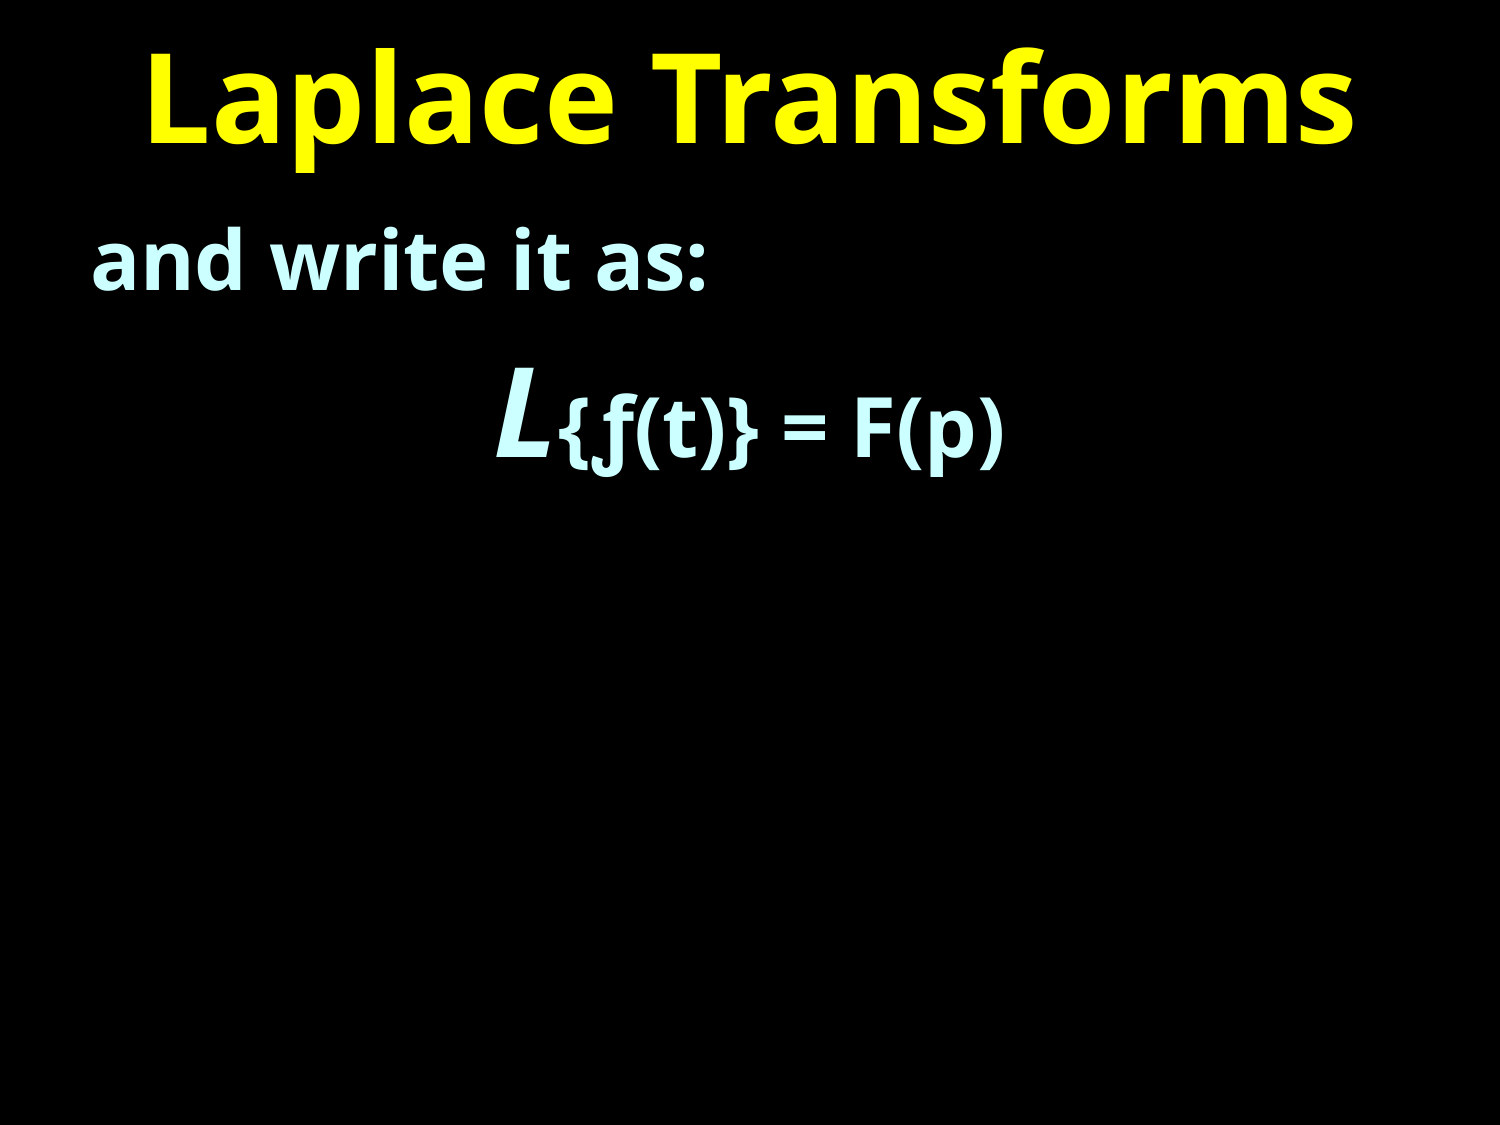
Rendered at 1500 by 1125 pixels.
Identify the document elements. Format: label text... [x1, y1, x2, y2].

list and write it as: L{ƒ(t)} = F(p) [75, 200, 1425, 1125]
title Laplace Transforms [0, 0, 1500, 188]
